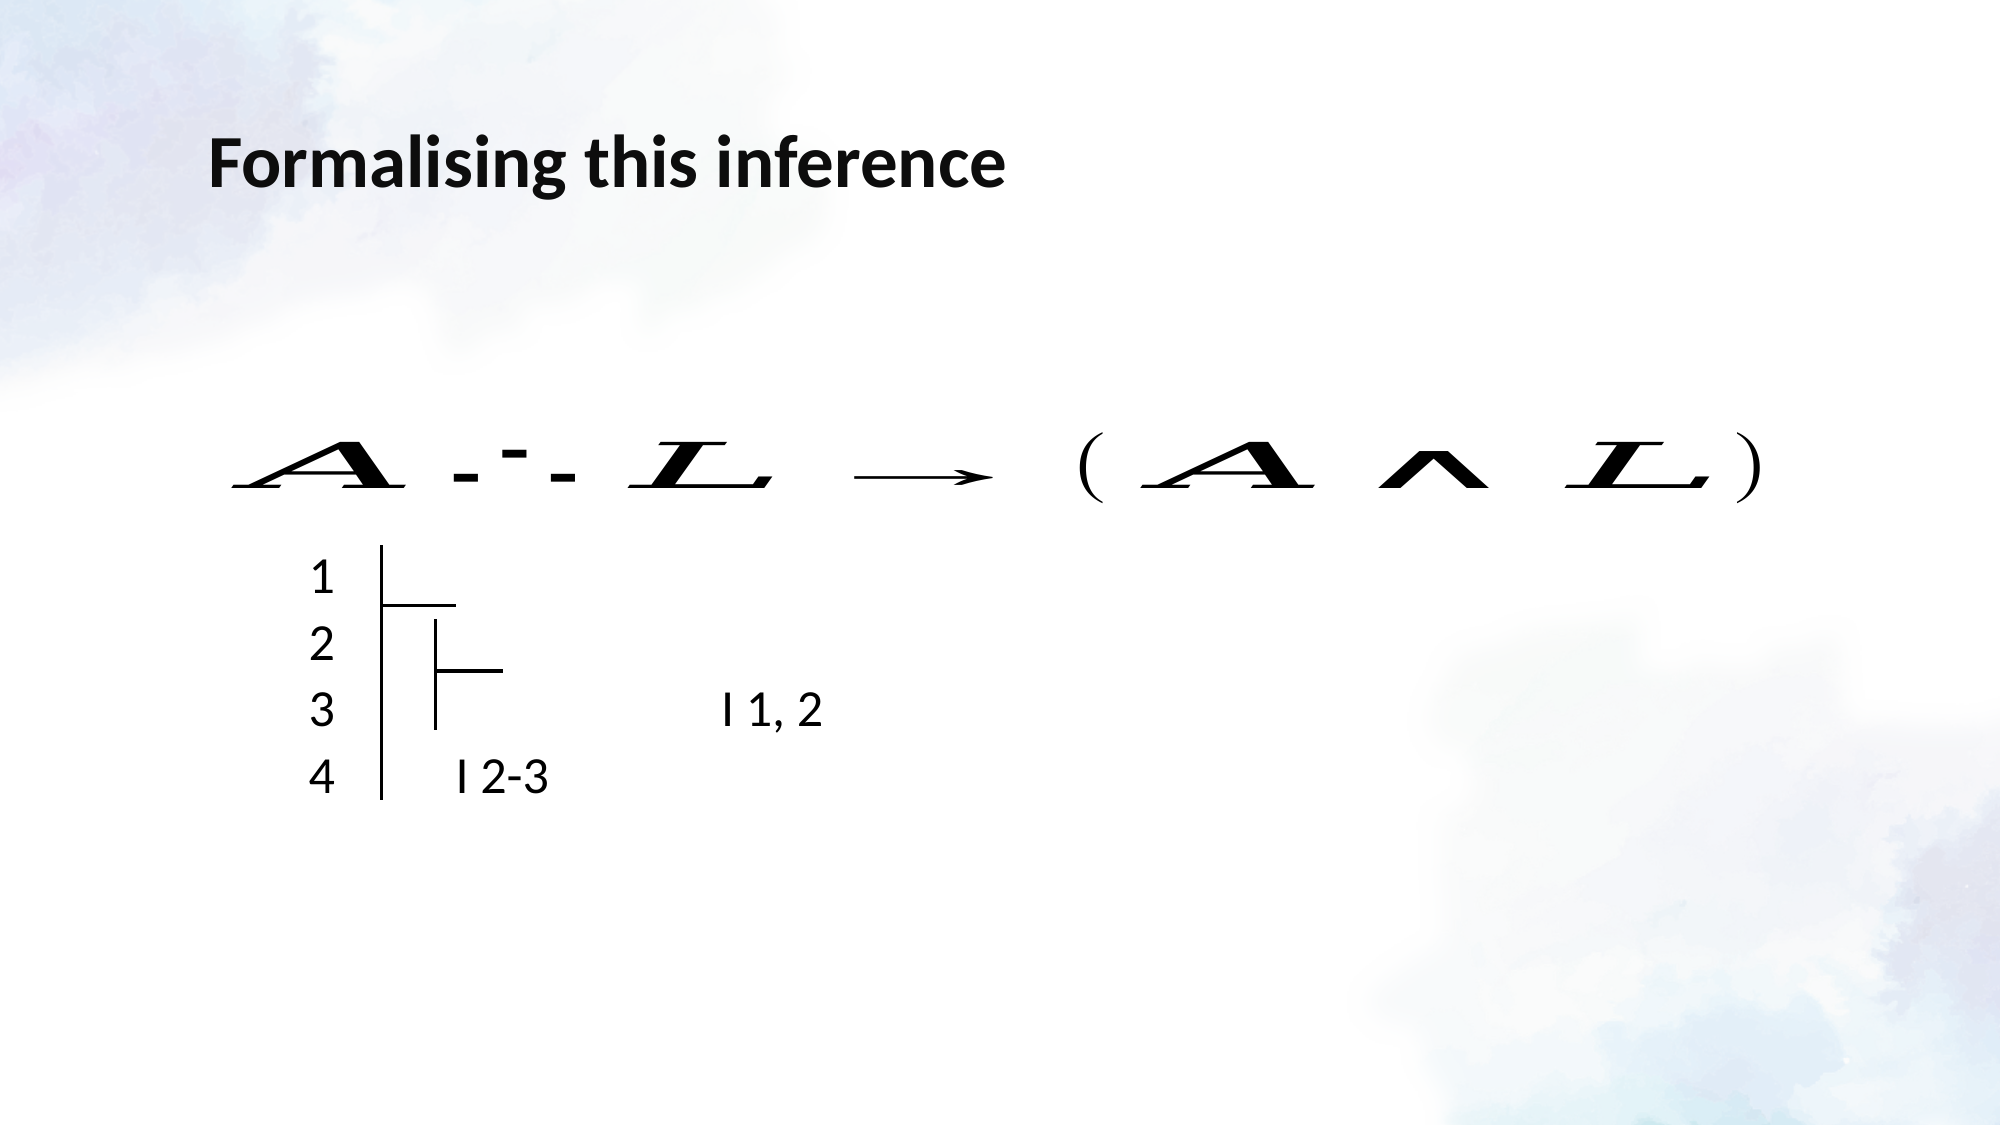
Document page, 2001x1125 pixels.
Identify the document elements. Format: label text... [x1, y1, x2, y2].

text_box Formalising this inference [867, 104, 1753, 210]
picture [1332, 562, 2000, 1125]
picture [0, 0, 867, 474]
